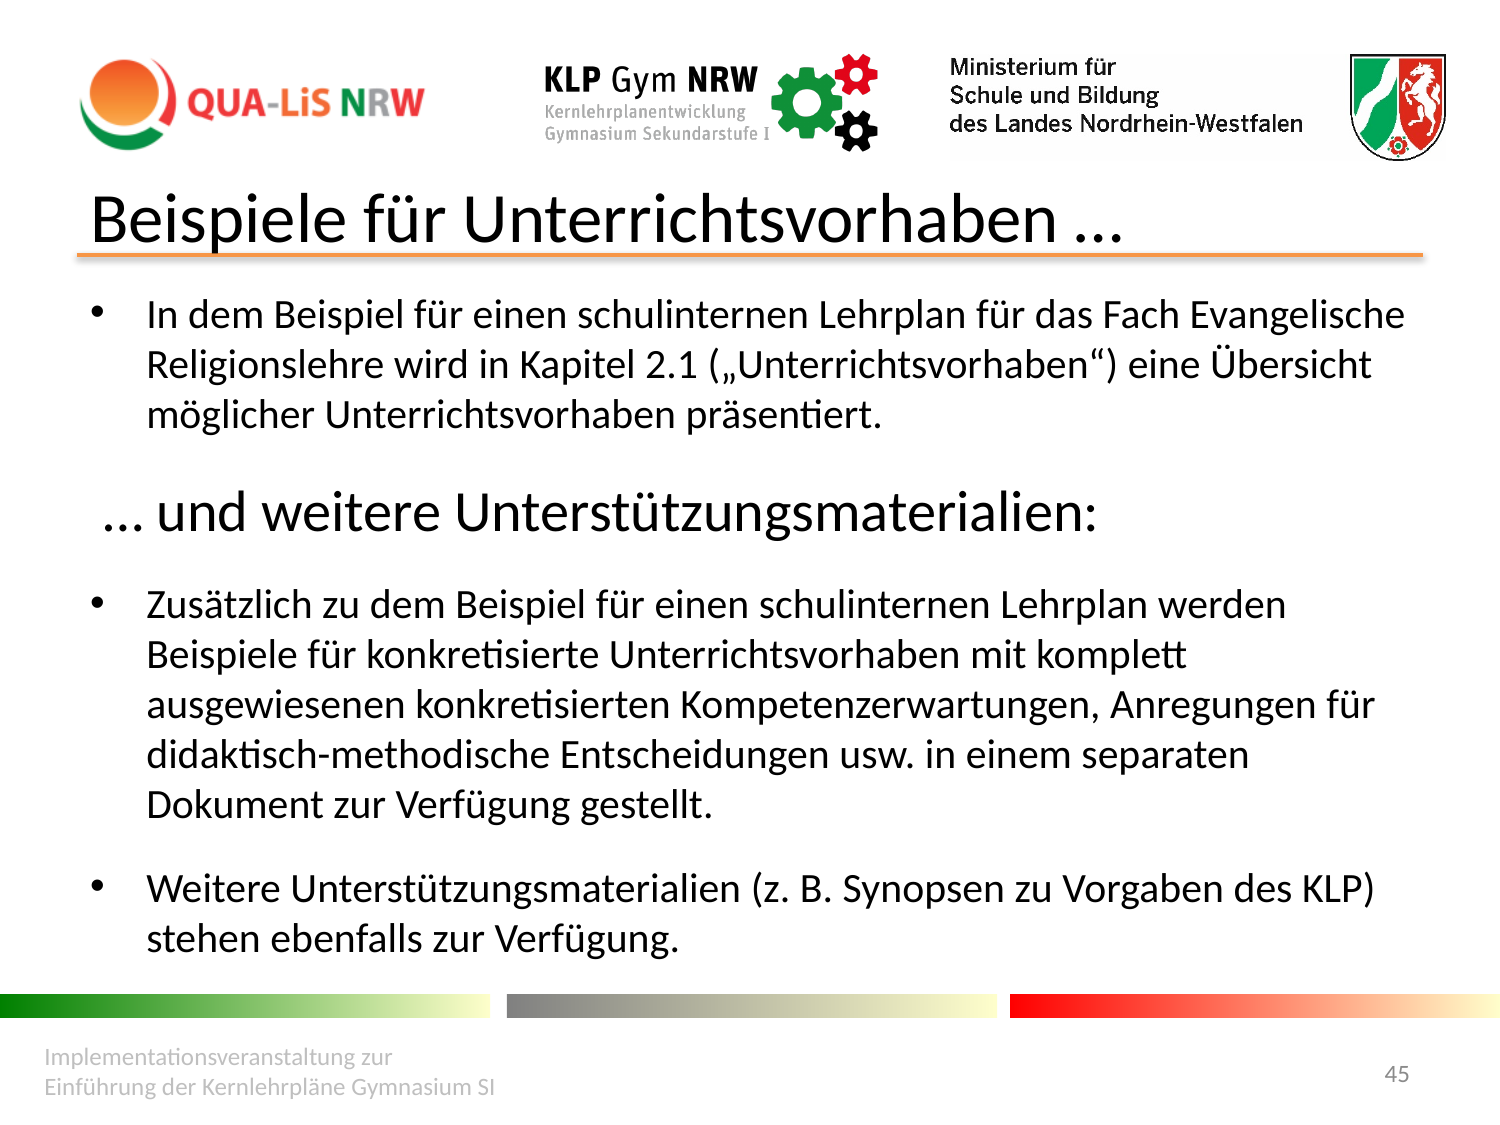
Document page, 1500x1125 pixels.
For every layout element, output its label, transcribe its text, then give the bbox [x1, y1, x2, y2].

title Beispiele für Unterrichtsvorhaben … [75, 184, 1425, 244]
list In dem Beispiel für einen schulinternen Lehrplan für das Fach Evangelische Religionslehre wird in Kapitel 2.1 („Unterrichtsvorhaben“) eine Übersicht möglicher Unterrichtsvorhaben präsentiert. … und weitere Unterstützungsmaterialien: Zusätzlich zu dem Beispiel für einen schulinternen Lehrplan werden Beispiele für konkretisierte Unterrichtsvorhaben mit komplett ausgewiesenen konkretisierten Kompetenzerwartungen, Anregungen für didaktisch-methodische Entscheidungen usw. in einem separaten Dokument zur Verfügung gestellt. Weitere Unterstützungsmaterialien (z. B. Synopsen zu Vorgaben des KLP) stehen ebenfalls zur Verfügung. [75, 278, 1425, 969]
picture [77, 52, 431, 154]
slide_number Implementationsveranstaltung zur Einführung der Kernlehrpläne Gymnasium SI [29, 1035, 516, 1106]
slide_number 45 [1328, 1042, 1425, 1103]
picture [501, 28, 908, 183]
picture [950, 54, 1446, 161]
